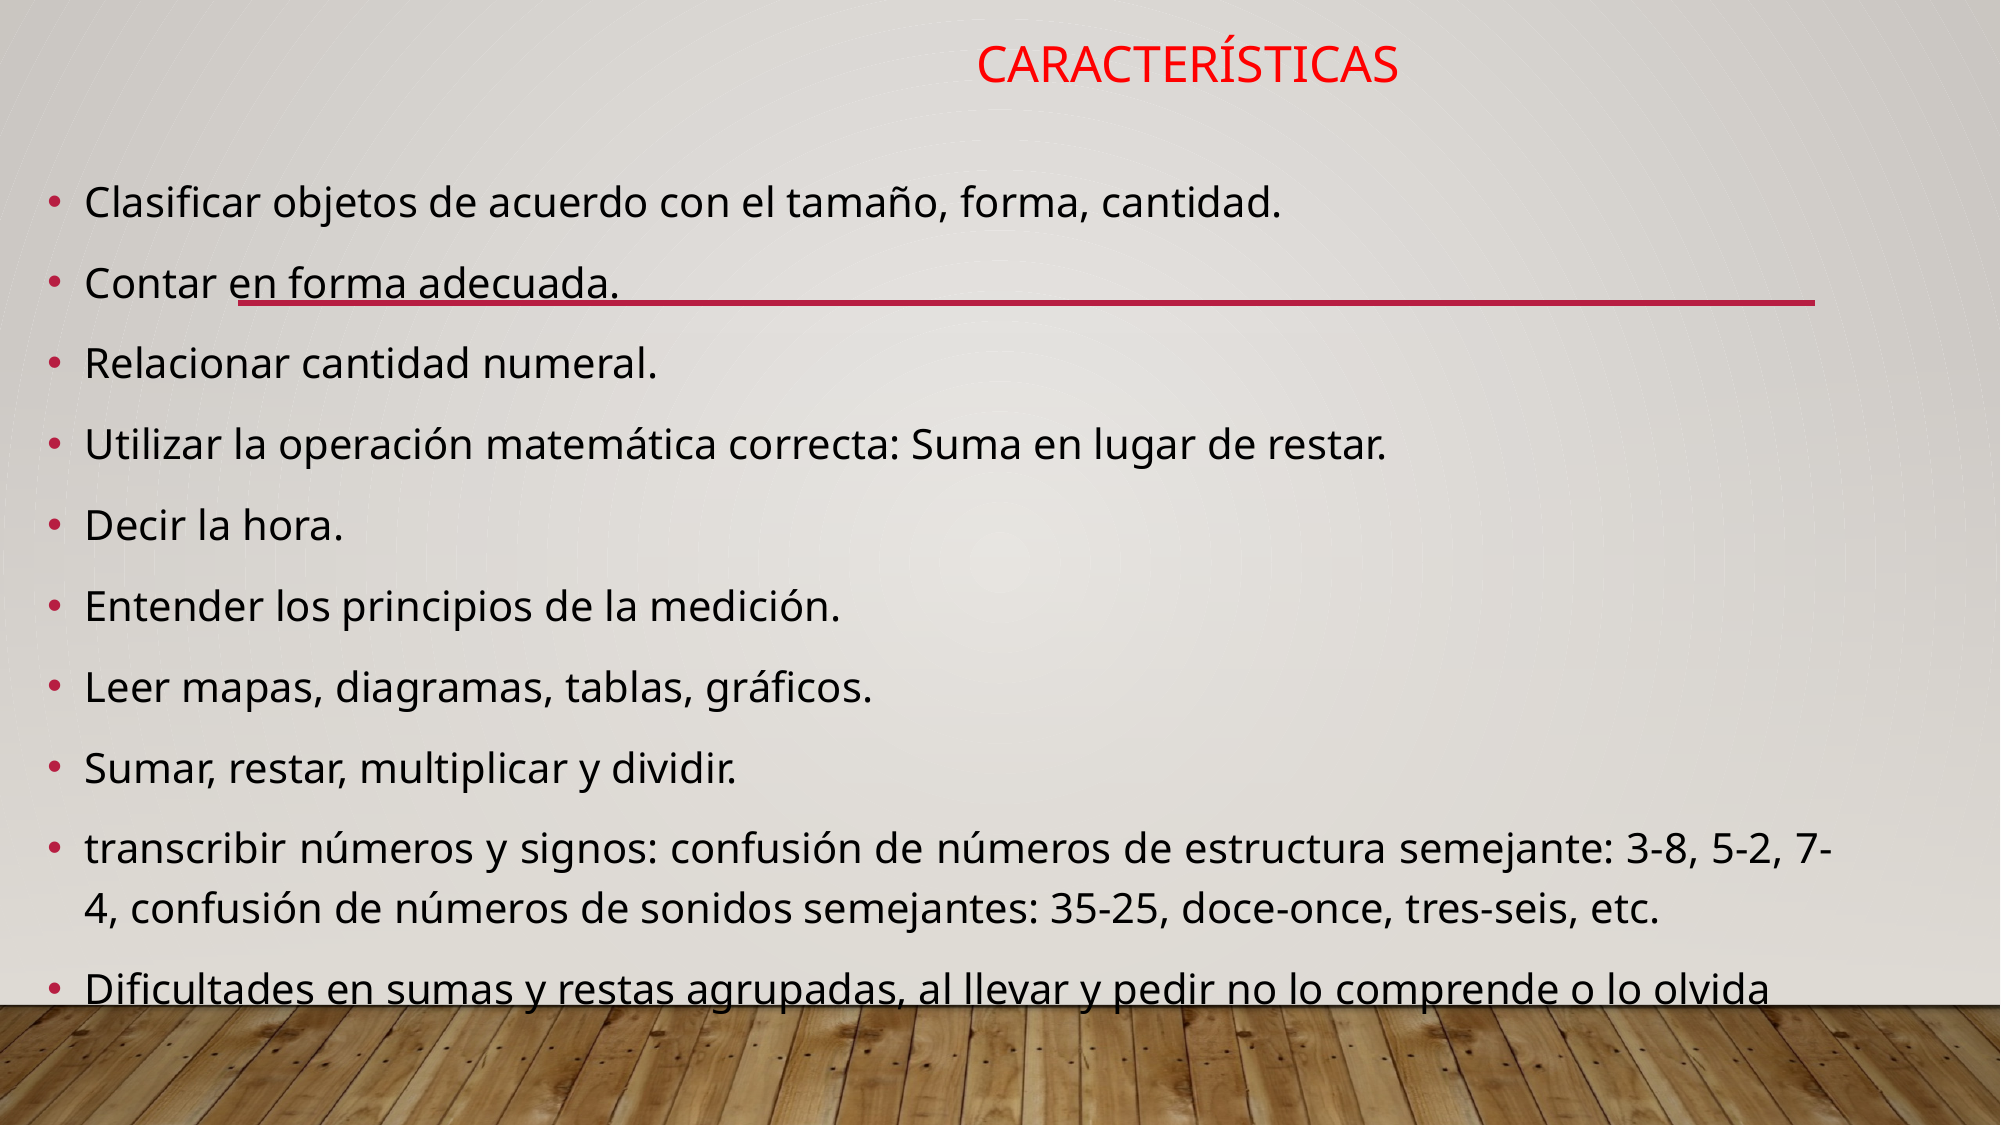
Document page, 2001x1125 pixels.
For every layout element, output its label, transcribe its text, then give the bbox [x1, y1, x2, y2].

title Características [642, 31, 1735, 120]
picture [0, 1005, 2000, 1125]
list Clasificar objetos de acuerdo con el tamaño, forma, cantidad. Contar en forma adecuada. Relacionar cantidad numeral. Utilizar la operación matemática correcta: Suma en lugar de restar. Decir la hora. Entender los principios de la medición. Leer mapas, diagramas, tablas, gráficos. Sumar, restar, multiplicar y dividir. transcribir números y signos: confusión de números de estructura semejante: 3-8, 5-2, 7-4, confusión de números de sonidos semejantes: 35-25, doce-once, tres-seis, etc. Dificultades en sumas y restas agrupadas, al llevar y pedir no lo comprende o lo olvida [32, 158, 1850, 1027]
